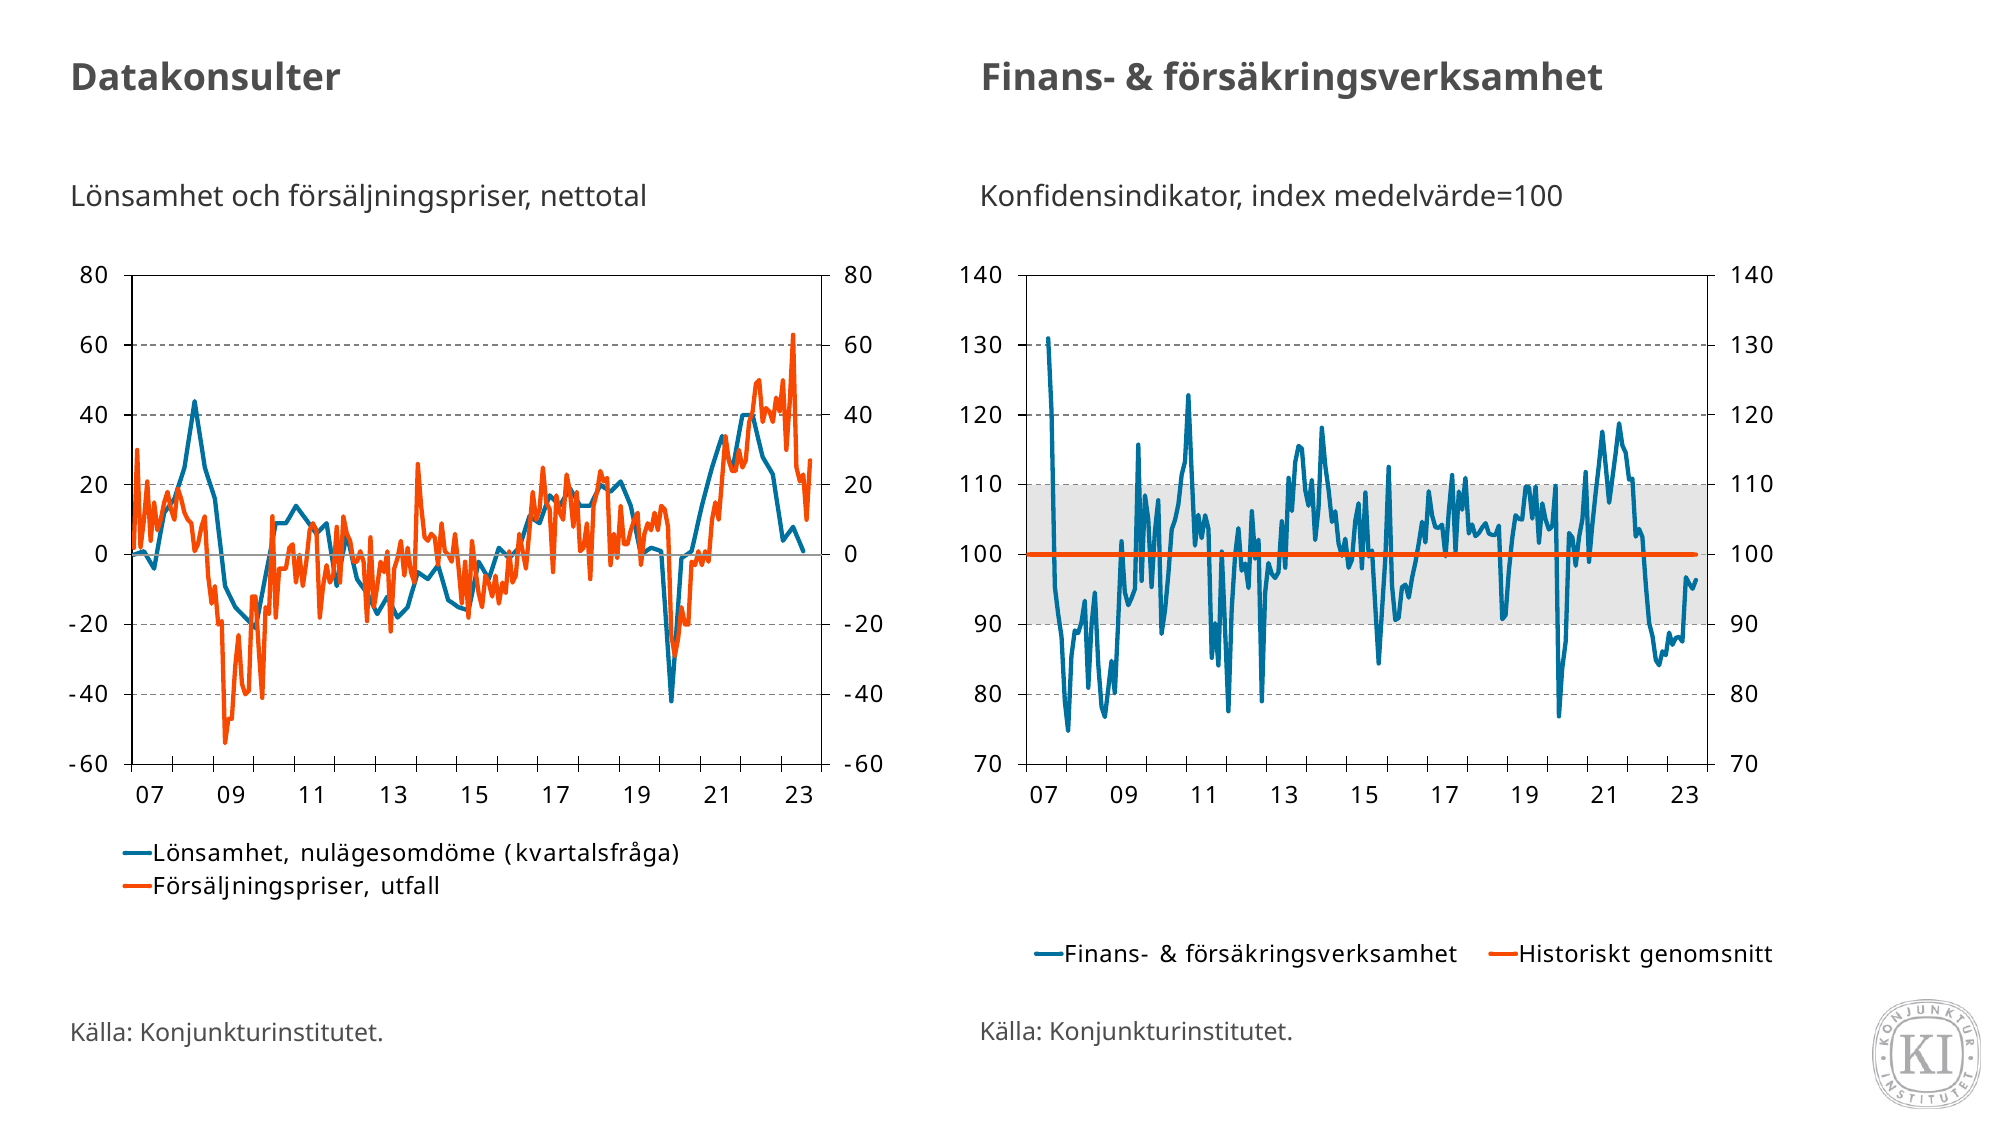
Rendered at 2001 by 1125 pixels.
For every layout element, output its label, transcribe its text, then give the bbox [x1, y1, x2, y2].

title Datakonsulter [55, 45, 938, 128]
subtitle Källa: Konjunkturinstitutet. [55, 1008, 938, 1106]
list Lönsamhet och försäljningspriser, nettotal [55, 137, 938, 220]
picture [1872, 999, 1981, 1109]
list Källa: Konjunkturinstitutet. [964, 1008, 1848, 1106]
list Konfidensindikator, index medelvärde=100 [964, 137, 1848, 220]
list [51, 249, 939, 908]
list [941, 249, 1829, 981]
list Finans- & försäkringsverksamhet [965, 45, 1849, 129]
